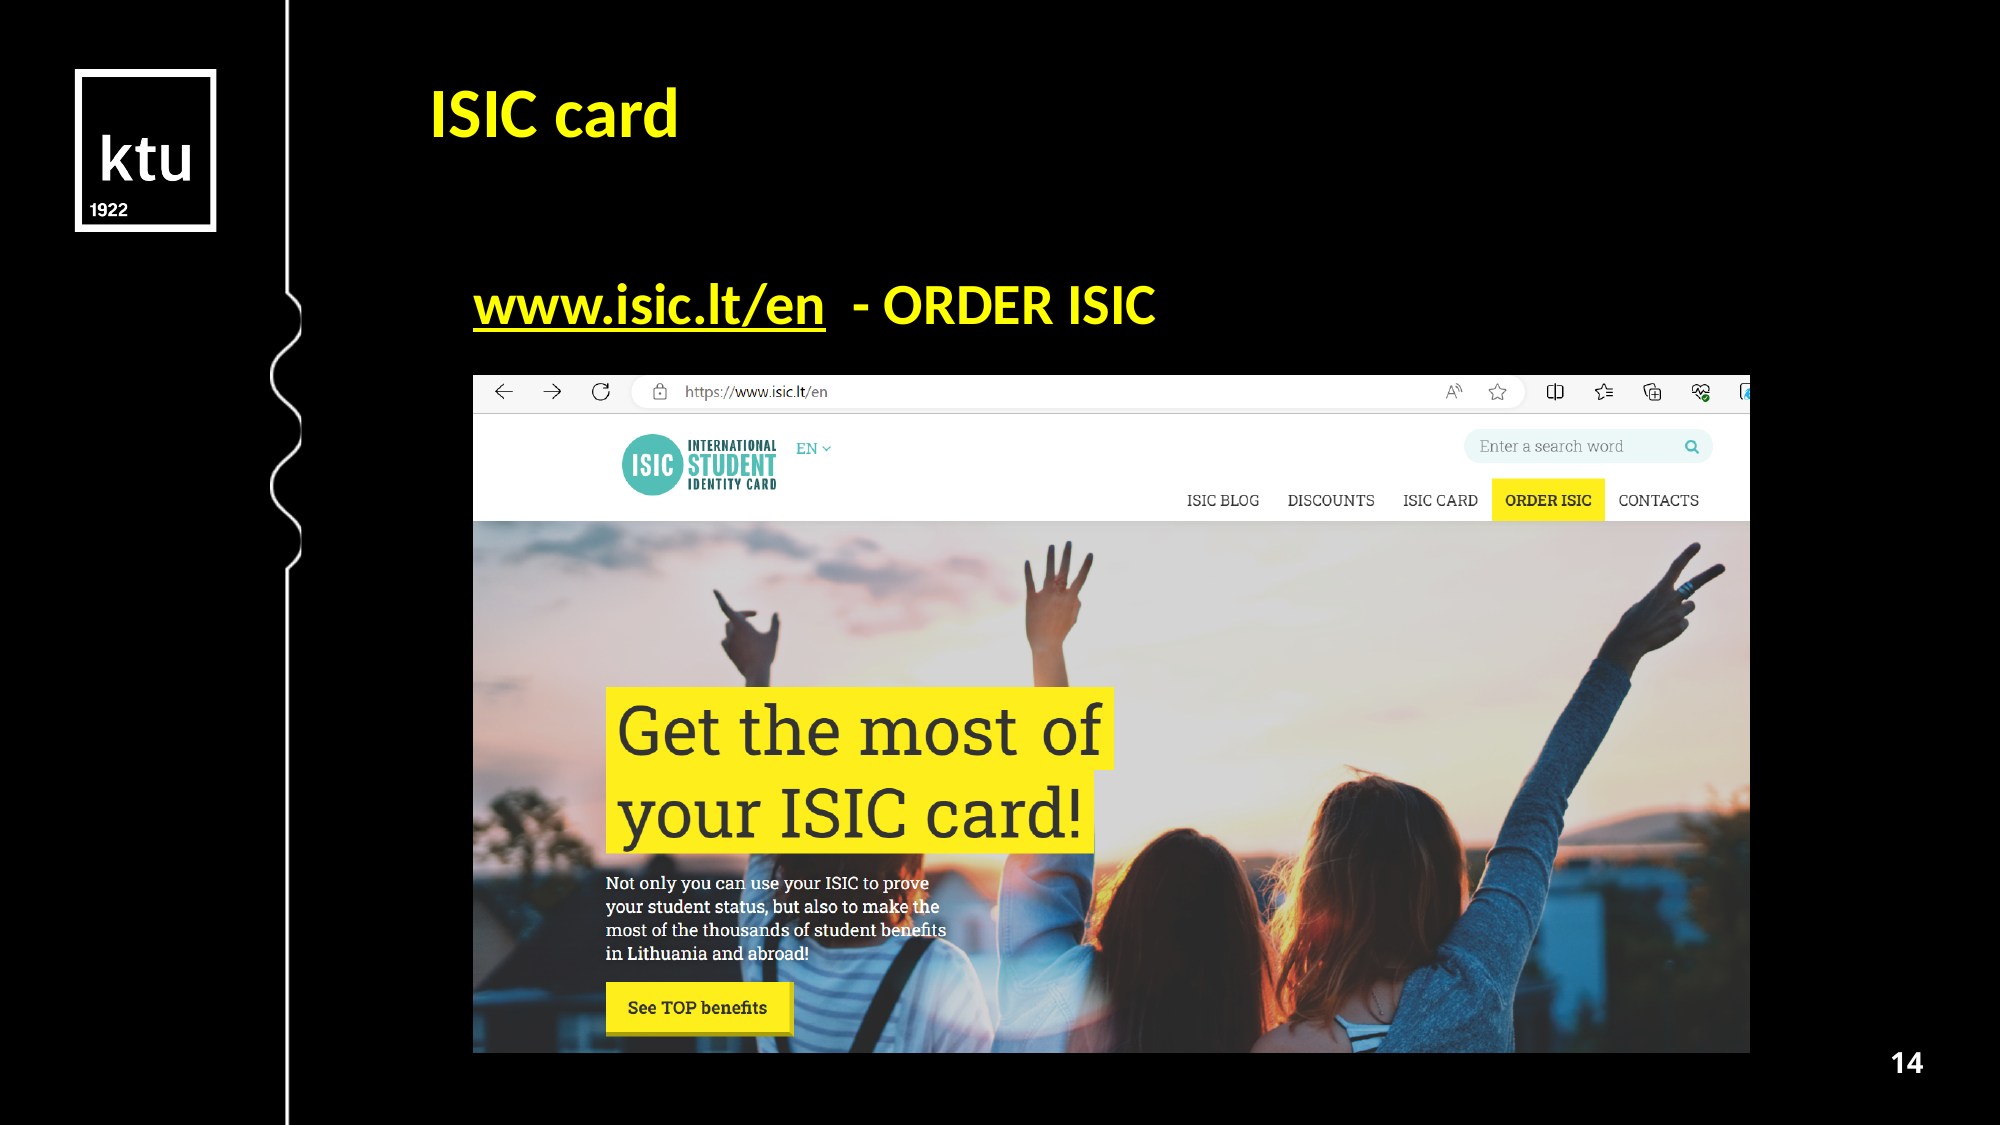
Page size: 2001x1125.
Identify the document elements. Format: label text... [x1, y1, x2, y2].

picture [473, 375, 1750, 1053]
text_box www.isic.lt/en - ORDER ISIC [458, 258, 1824, 344]
list ISIC card [415, 69, 1734, 153]
